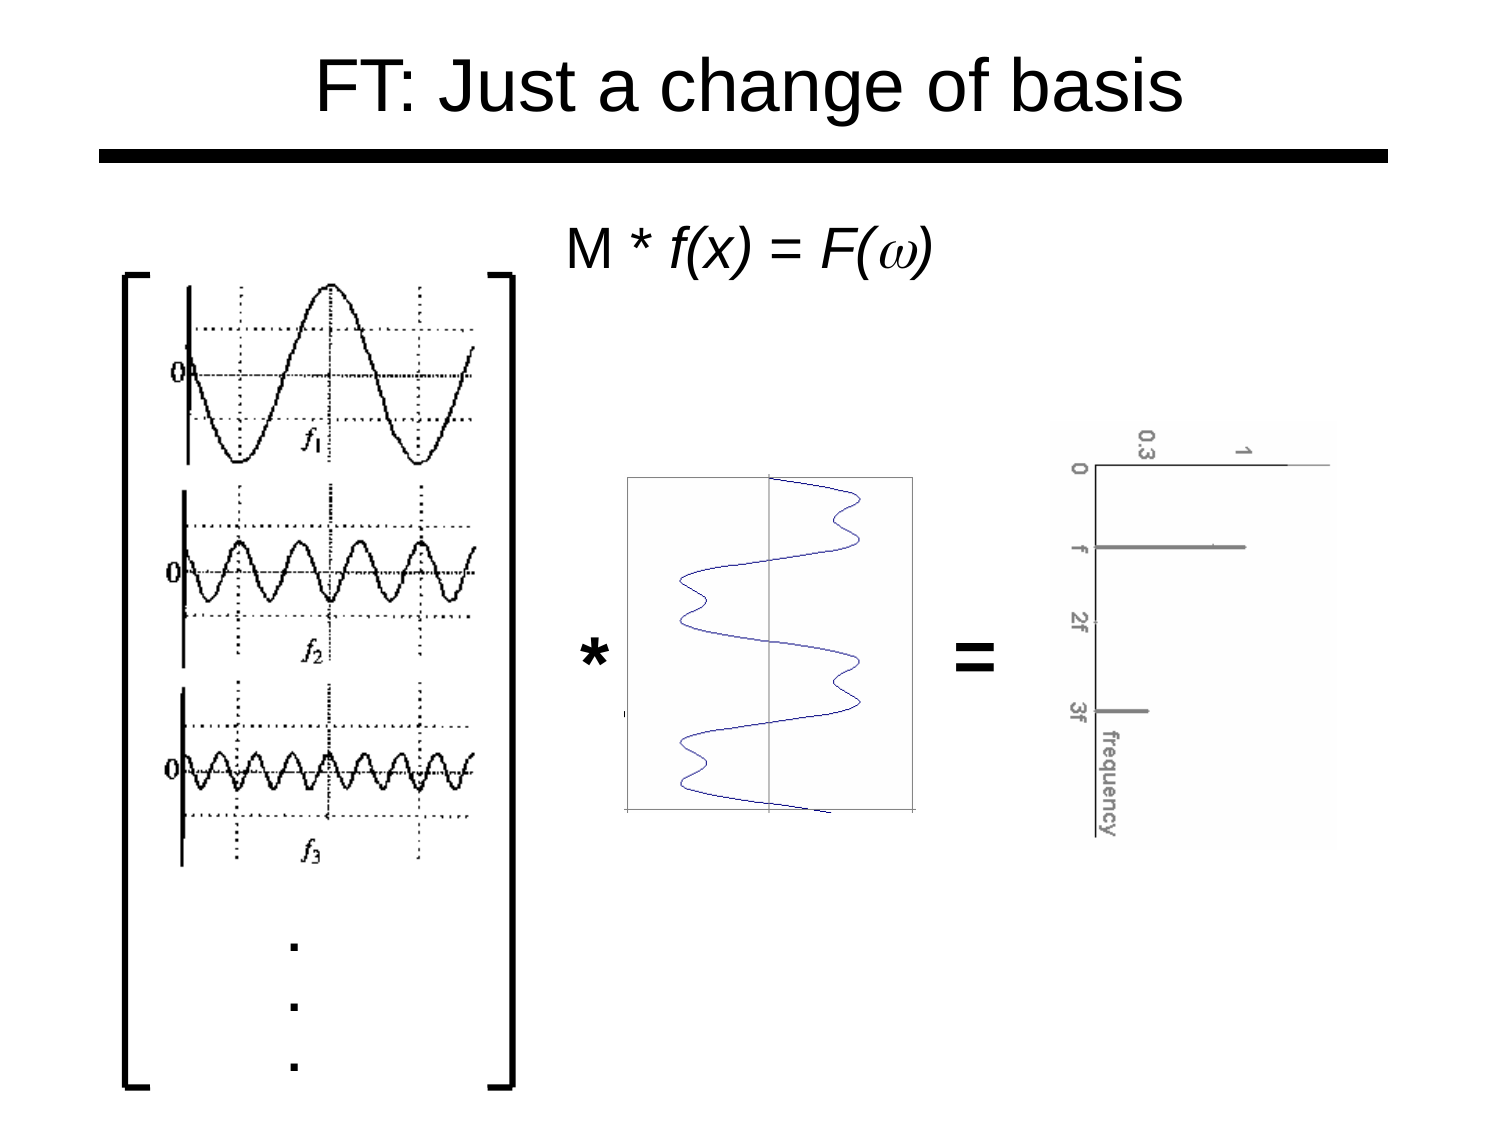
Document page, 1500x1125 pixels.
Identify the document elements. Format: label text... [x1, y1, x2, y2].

text_box * [565, 607, 619, 712]
picture [1049, 421, 1337, 851]
text_box M * f(x) = F(w) [550, 202, 950, 288]
picture [624, 474, 916, 813]
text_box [487, 274, 513, 1088]
text_box [99, 149, 1388, 163]
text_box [124, 274, 151, 1088]
title FT: Just a change of basis [74, 0, 1426, 176]
picture [151, 274, 487, 888]
text_box = [938, 599, 1013, 705]
text_box . . . [272, 897, 317, 1089]
